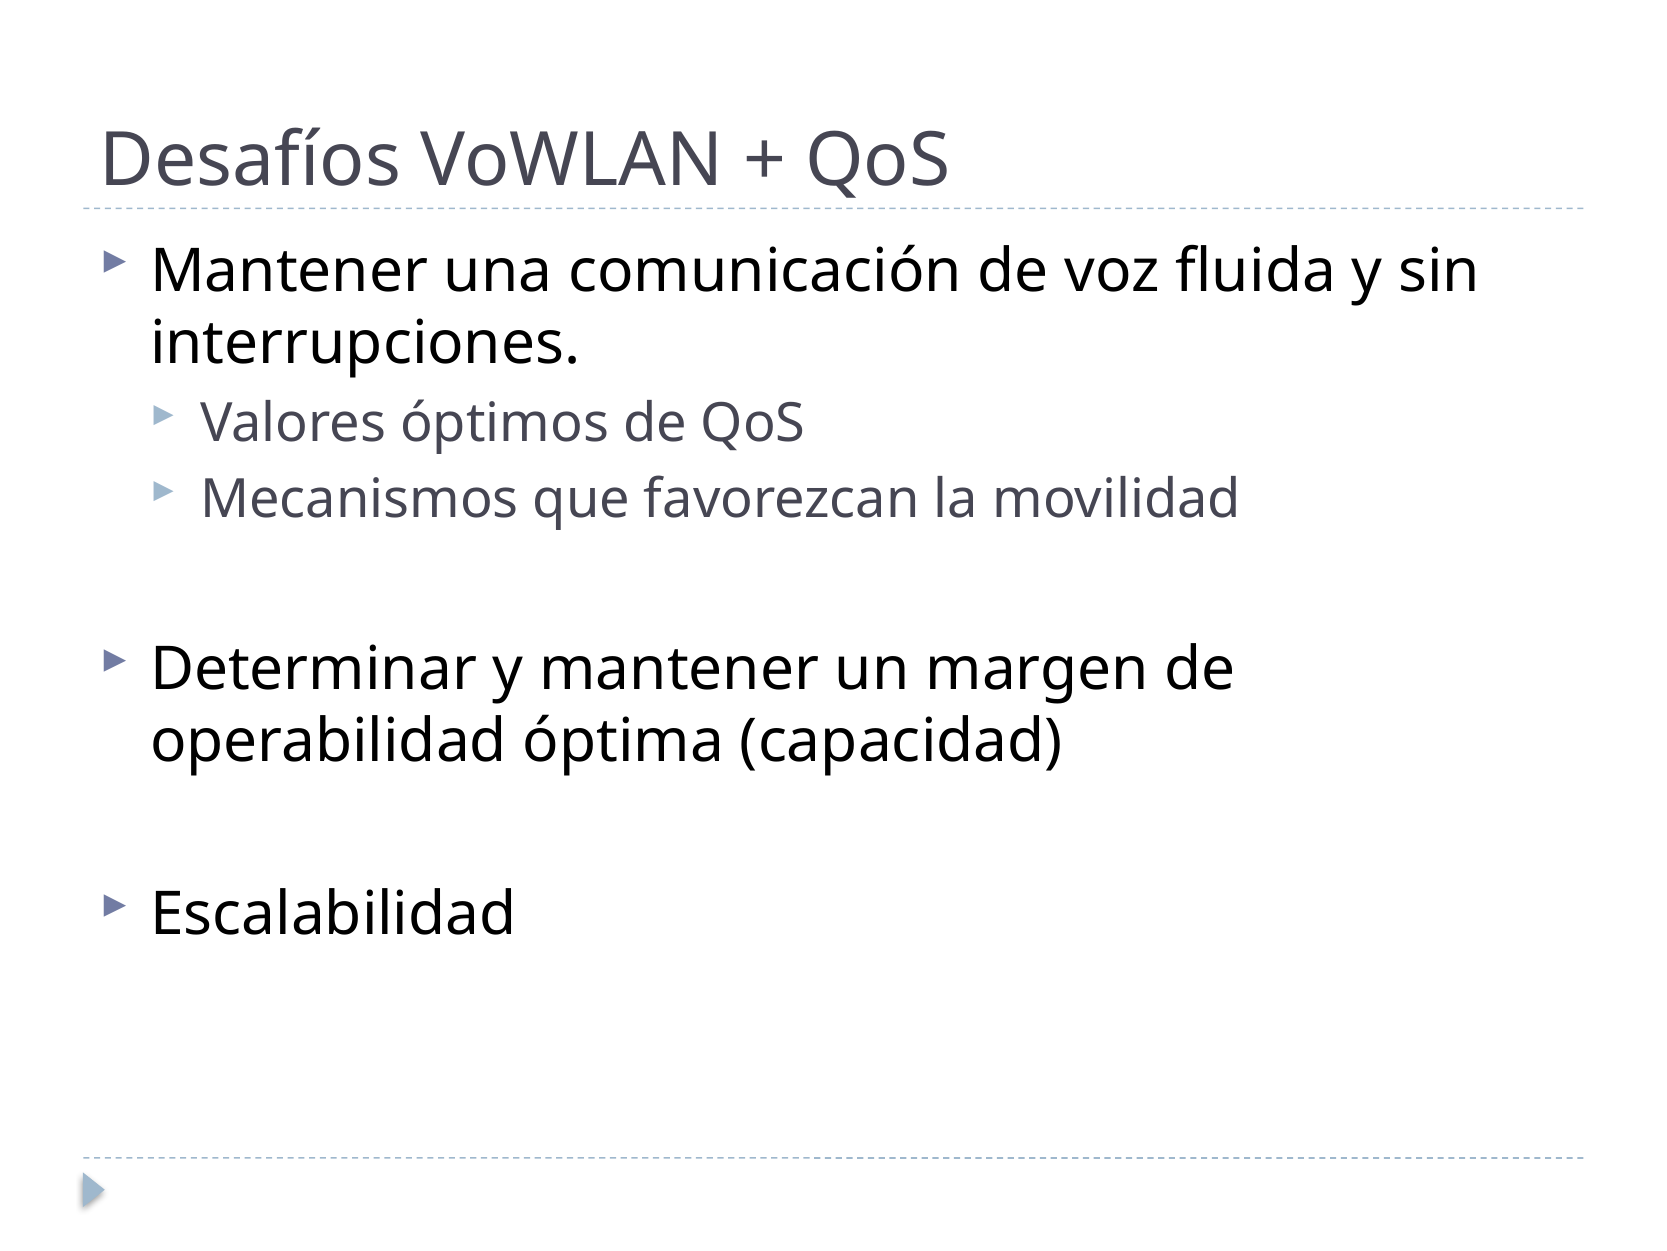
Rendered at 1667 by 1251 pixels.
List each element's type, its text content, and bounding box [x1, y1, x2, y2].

list Mantener una comunicación de voz fluida y sin interrupciones. Valores óptimos de QoS Mecanismos que favorezcan la movilidad Determinar y mantener un margen de operabilidad óptima (capacidad) Escalabilidad [83, 222, 1584, 1123]
title Desafíos VoWLAN + QoS [83, 27, 1584, 209]
